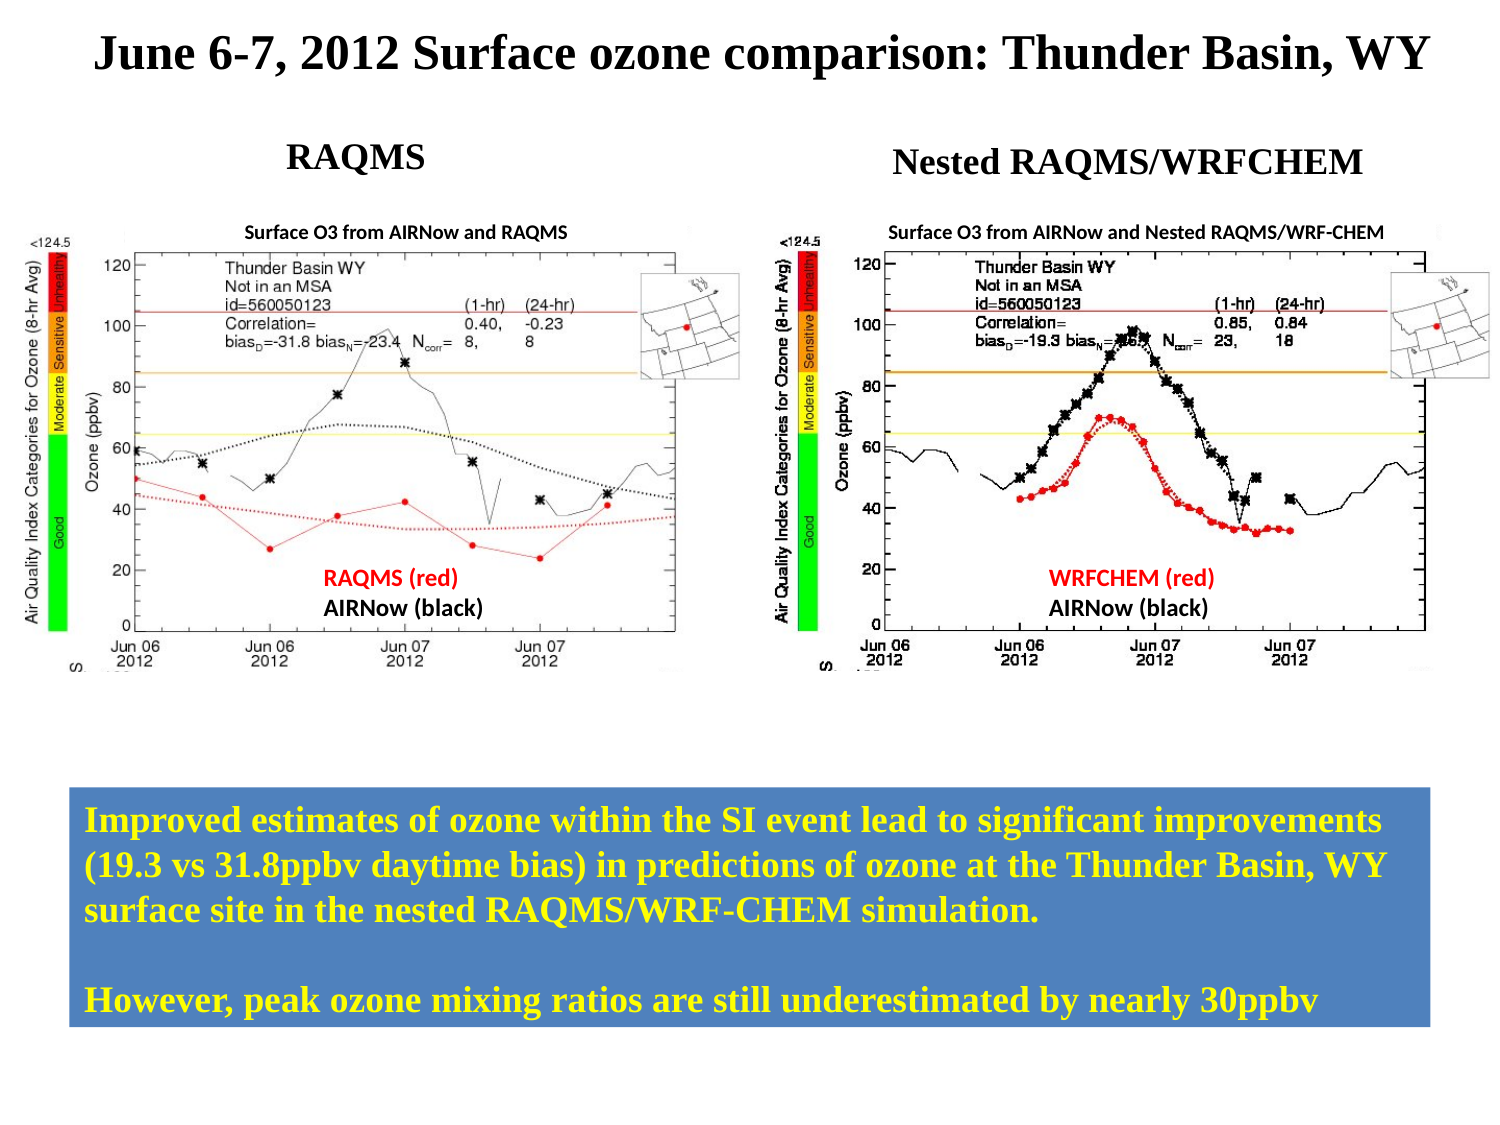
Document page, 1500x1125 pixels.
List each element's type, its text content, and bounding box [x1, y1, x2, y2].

text_box RAQMS [271, 124, 451, 185]
text_box Nested RAQMS/WRFCHEM [877, 129, 1389, 190]
text_box June 6-7, 2012 Surface ozone comparison: Thunder Basin, WY [24, 12, 1500, 88]
text_box Improved estimates of ozone within the SI event lead to significant improvements (19.3 vs 31.8ppbv daytime bias) in predictions of ozone at the Thunder Basin, WY surface site in the nested RAQMS/WRF-CHEM simulation. However, peak ozone mixing ratios are still underestimated by nearly 30ppbv [69, 787, 1431, 1028]
picture [0, 199, 1500, 672]
